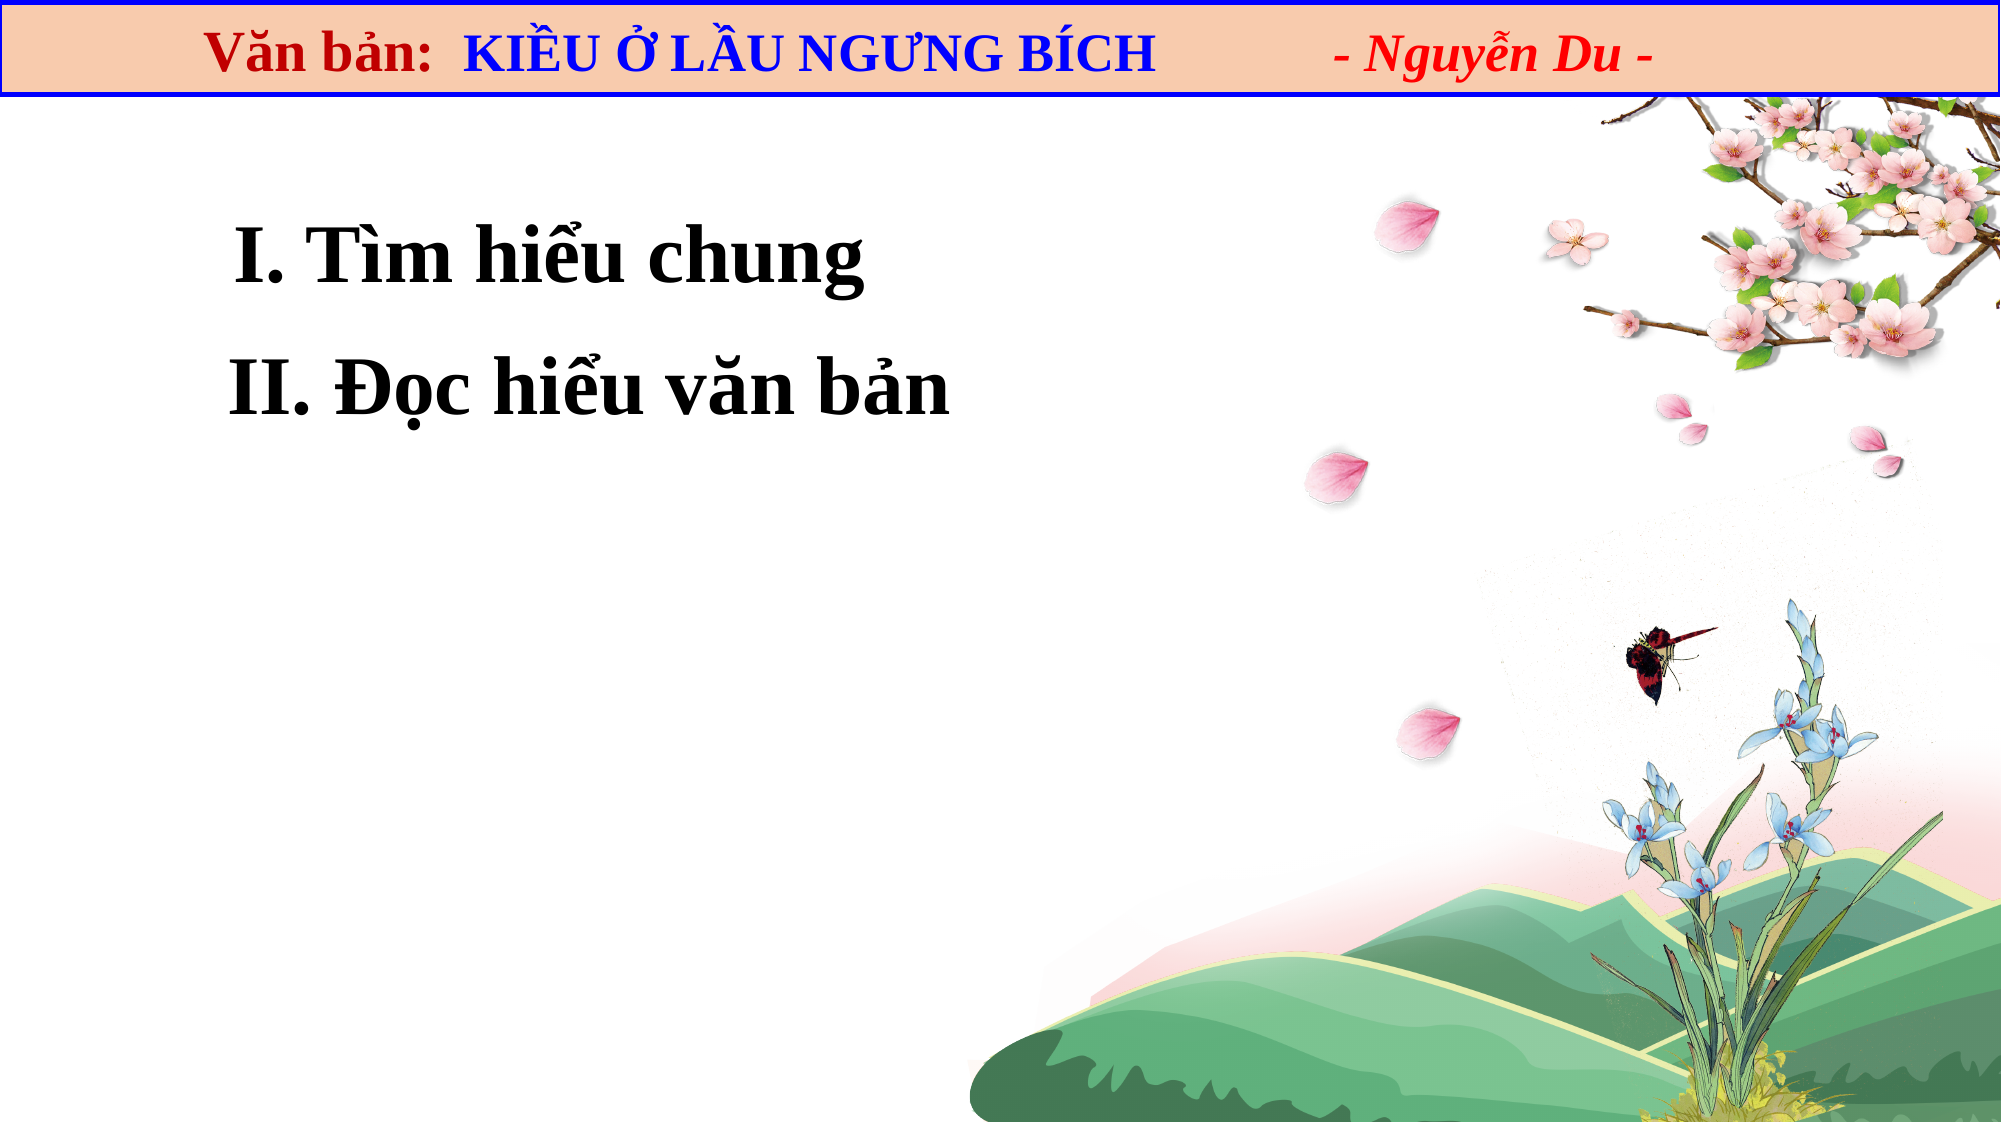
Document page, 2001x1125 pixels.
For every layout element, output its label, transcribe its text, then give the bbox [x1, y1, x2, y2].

text_box II. Đọc hiểu văn bản [227, 331, 1370, 432]
picture [926, 0, 2001, 1122]
text_box Văn bản: KIỀU Ở LẦU NGƯNG BÍCH - Nguyễn Du - [0, 1, 1370, 95]
text_box I. Tìm hiểu chung [218, 191, 1223, 307]
